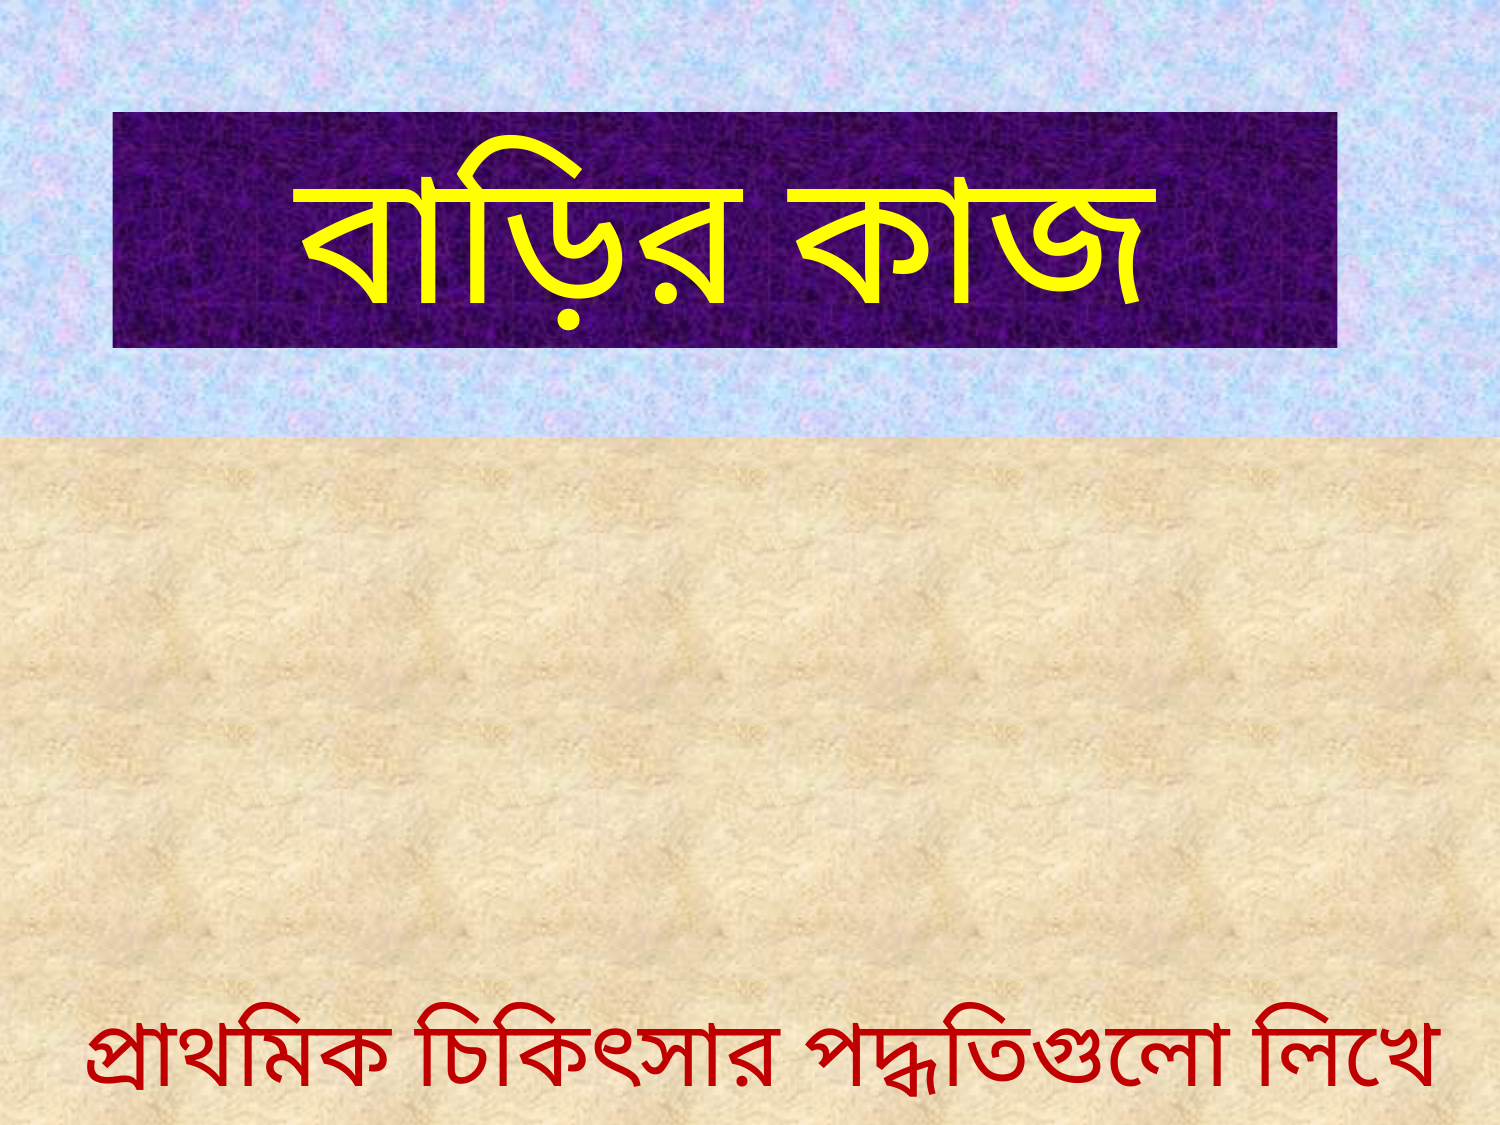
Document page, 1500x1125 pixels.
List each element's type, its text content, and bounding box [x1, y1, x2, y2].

text_box বাড়ির কাজ [112, 112, 1338, 348]
text_box প্রাথমিক চিকিৎসার পদ্ধতিগুলো লিখে আনবে। [0, 437, 1500, 1125]
picture [0, 0, 1500, 437]
